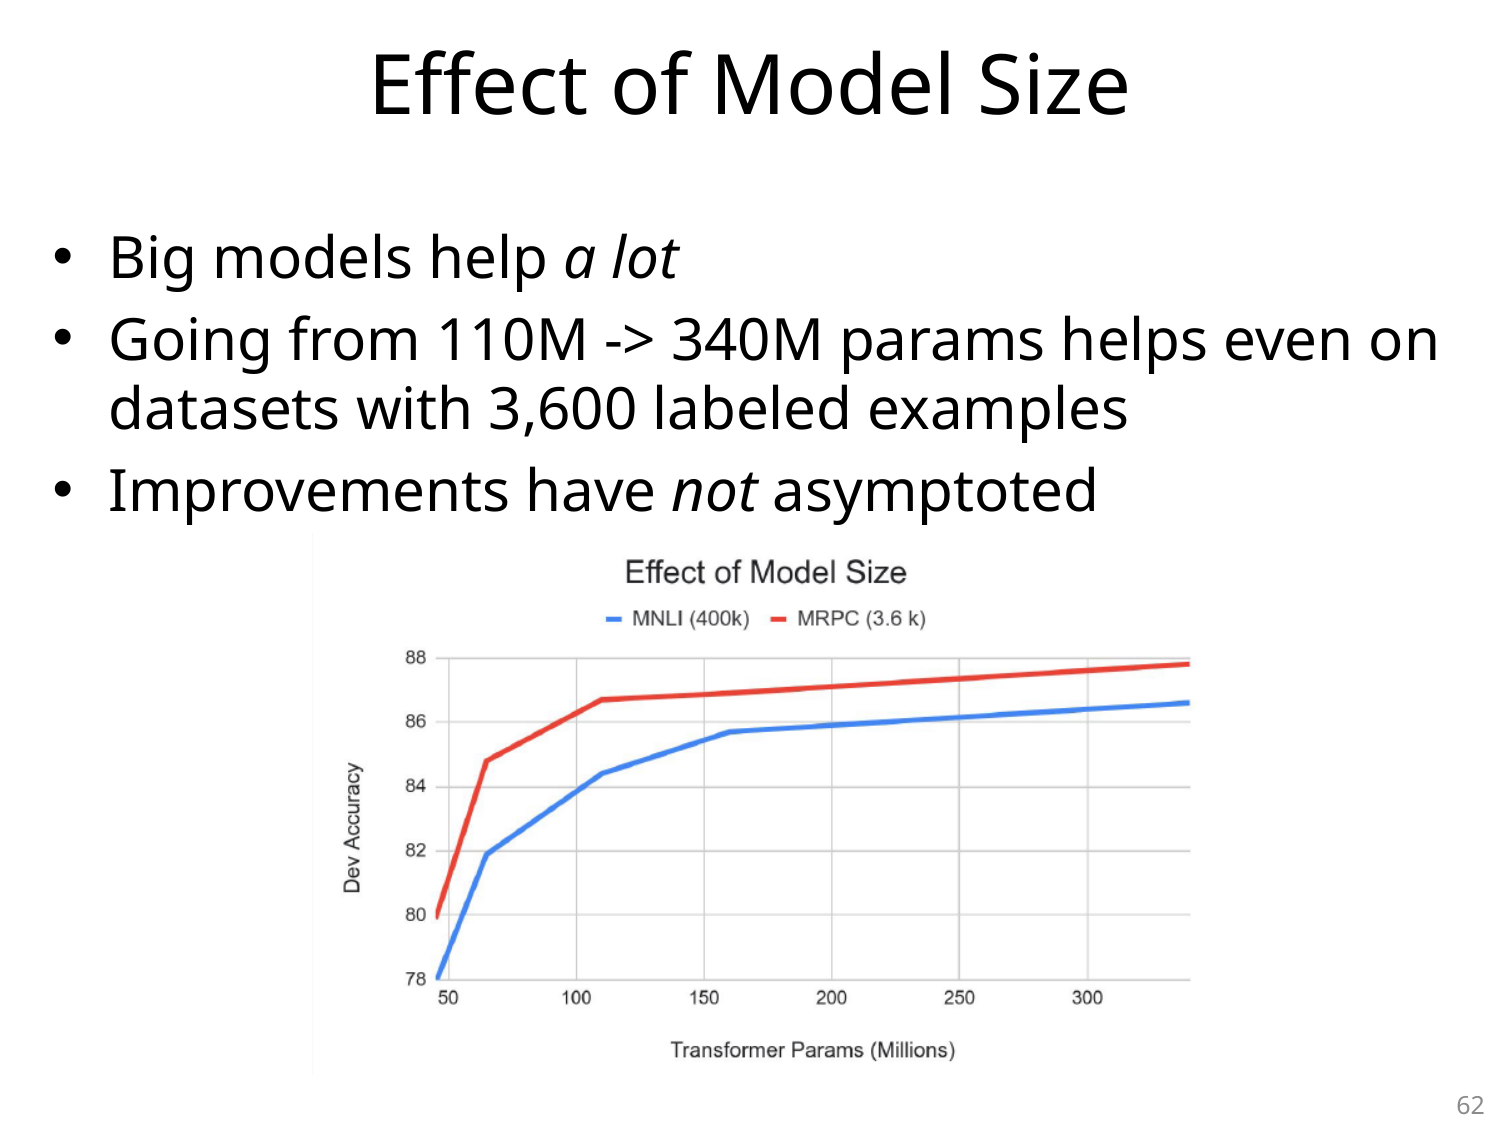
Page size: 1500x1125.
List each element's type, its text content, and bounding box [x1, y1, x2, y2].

picture [312, 533, 1213, 1076]
title Effect of Model Size [0, 0, 1500, 163]
list Big models help a lot Going from 110M -> 340M params helps even on datasets with 3,600 labeled examples Improvements have not asymptoted [37, 212, 1463, 1075]
slide_number 62 [1149, 1087, 1500, 1125]
